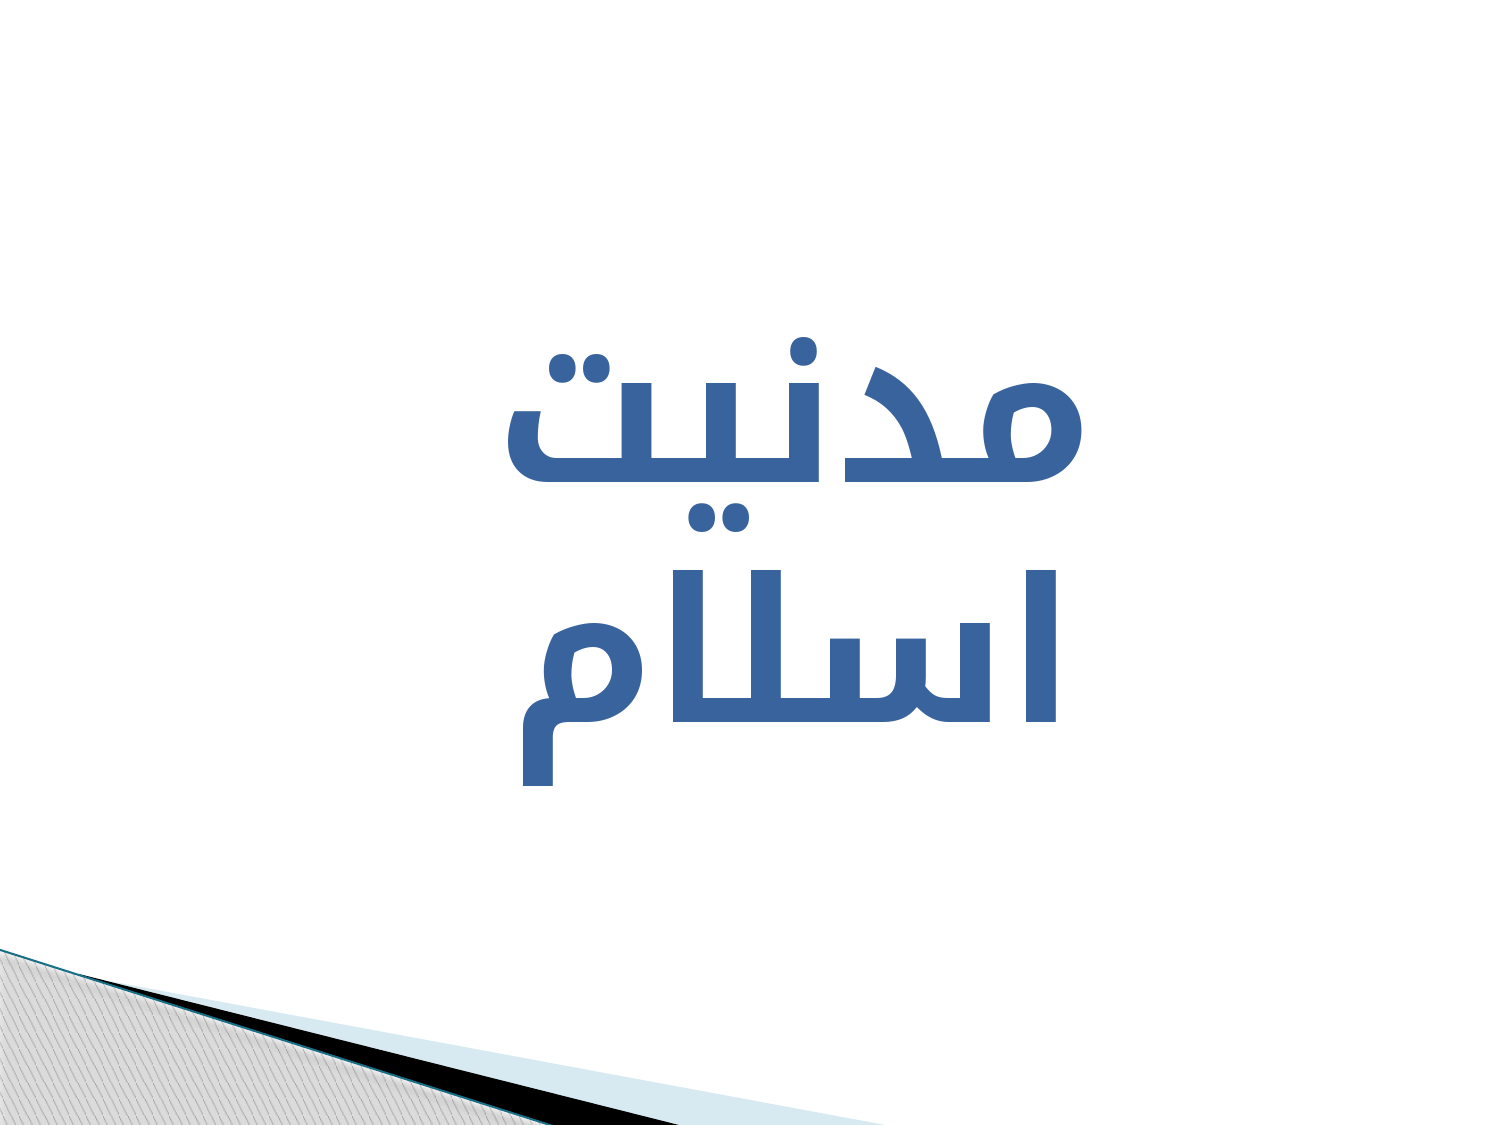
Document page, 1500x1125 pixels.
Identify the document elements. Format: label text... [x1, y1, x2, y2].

text_box مدنیت اسلام [224, 274, 1363, 770]
